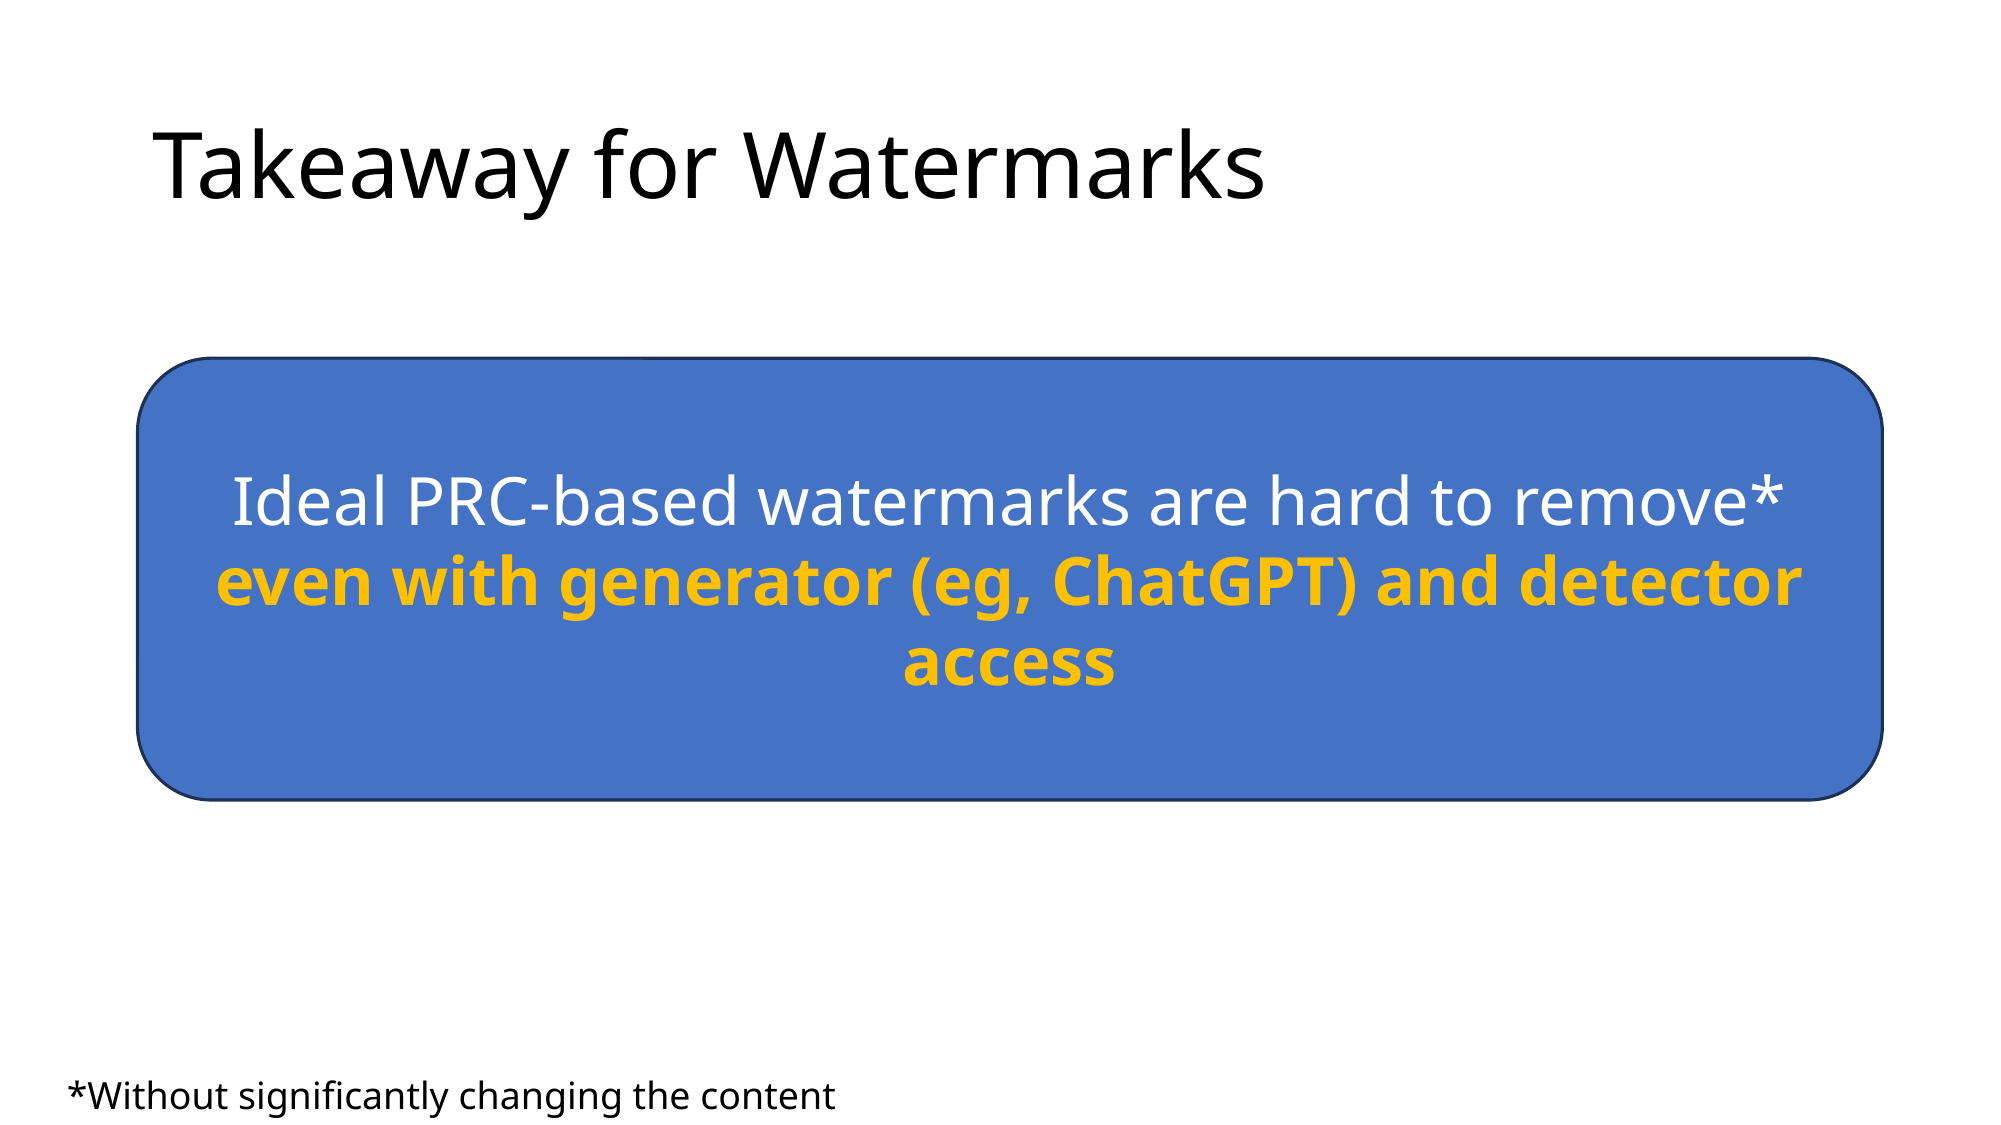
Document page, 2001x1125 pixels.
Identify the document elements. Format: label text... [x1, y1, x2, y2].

title Takeaway for Watermarks [137, 59, 1863, 278]
text_box Ideal PRC-based watermarks are hard to remove* even with generator (eg, ChatGPT) and detector access [135, 356, 1884, 802]
text_box *Without significantly changing the content [52, 1064, 1309, 1125]
